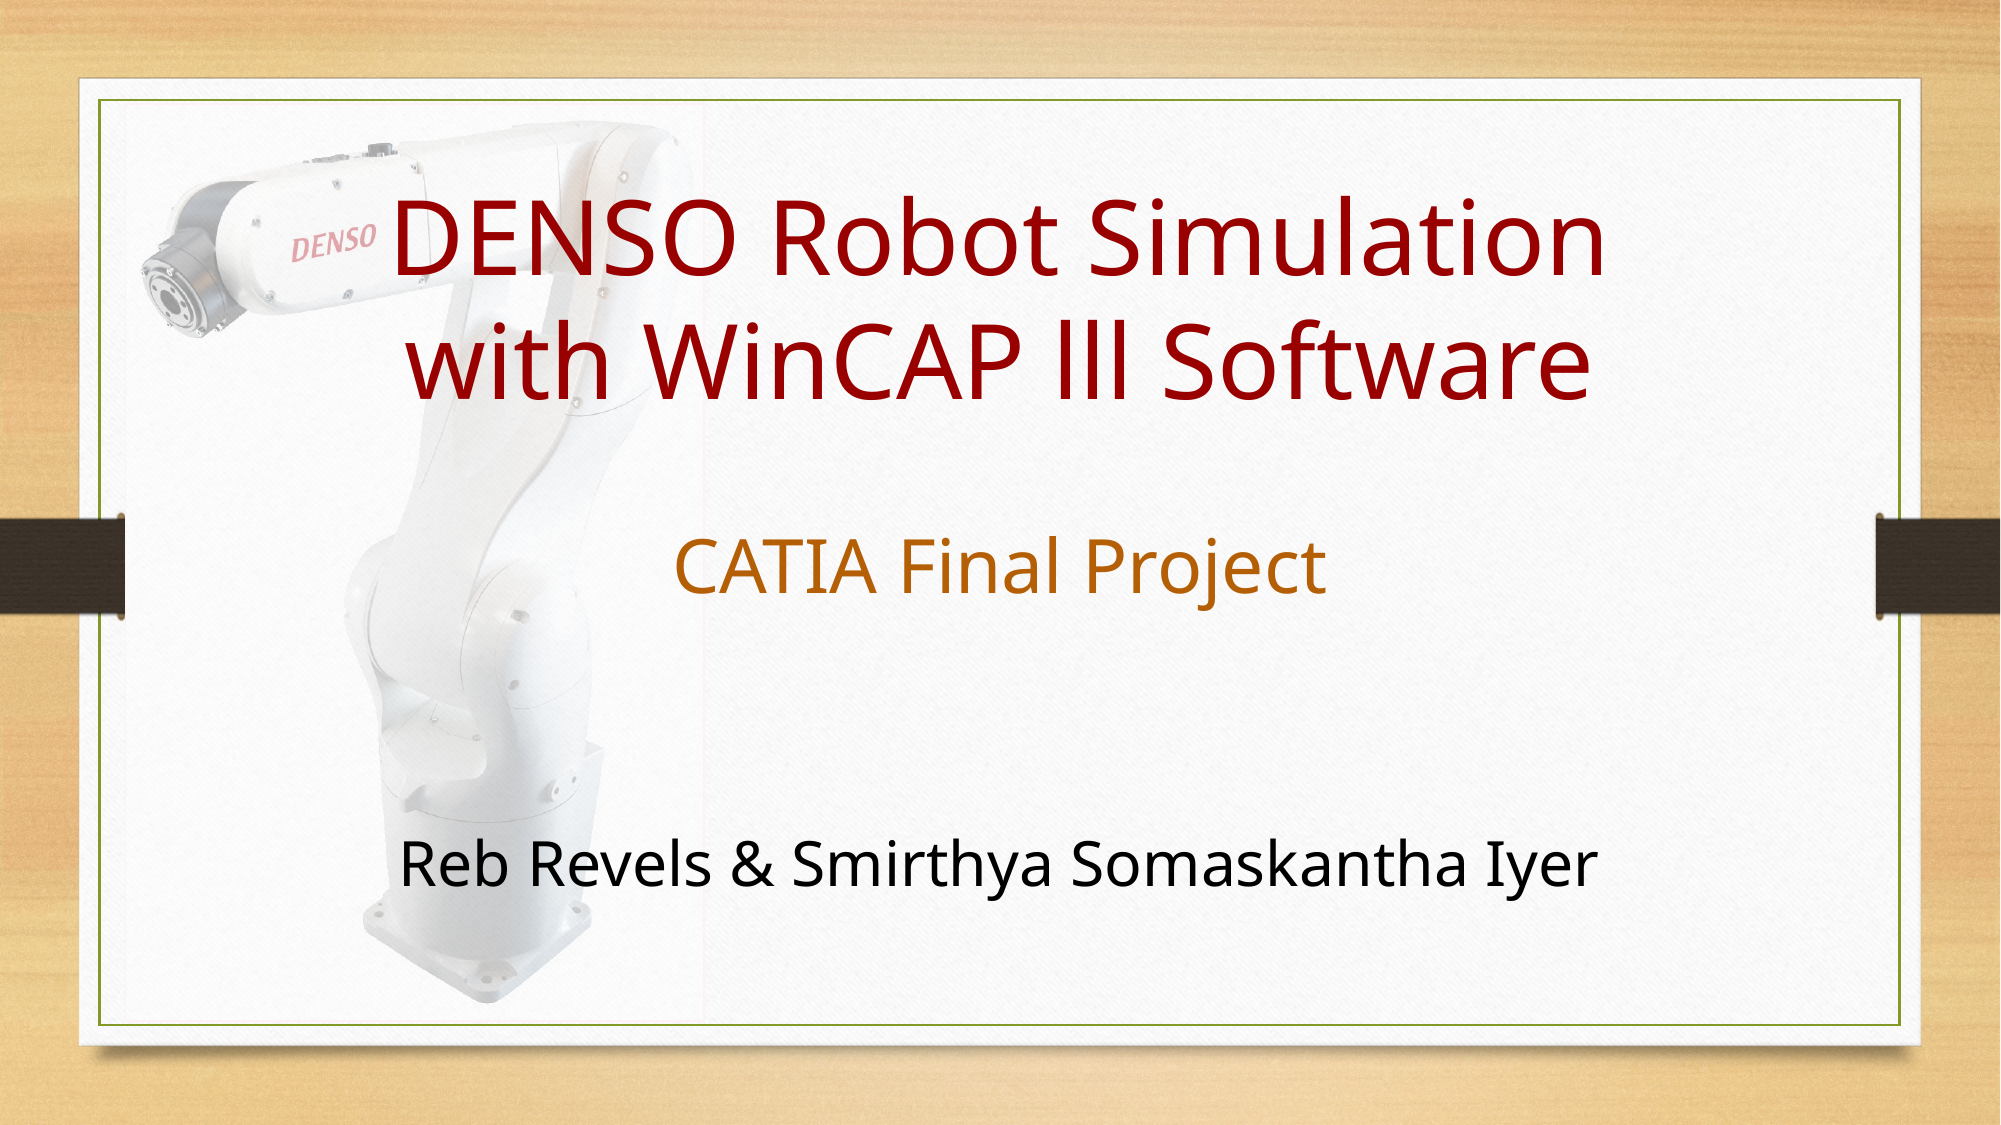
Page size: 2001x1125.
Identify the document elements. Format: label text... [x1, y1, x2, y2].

picture [0, 0, 2001, 1125]
text_box Reb Revels & Smirthya Somaskantha Iyer [707, 816, 1790, 959]
text_box CATIA Final Project [707, 503, 1371, 622]
text_box DENSO Robot Simulation with WinCAP lll Software [707, 129, 1724, 429]
